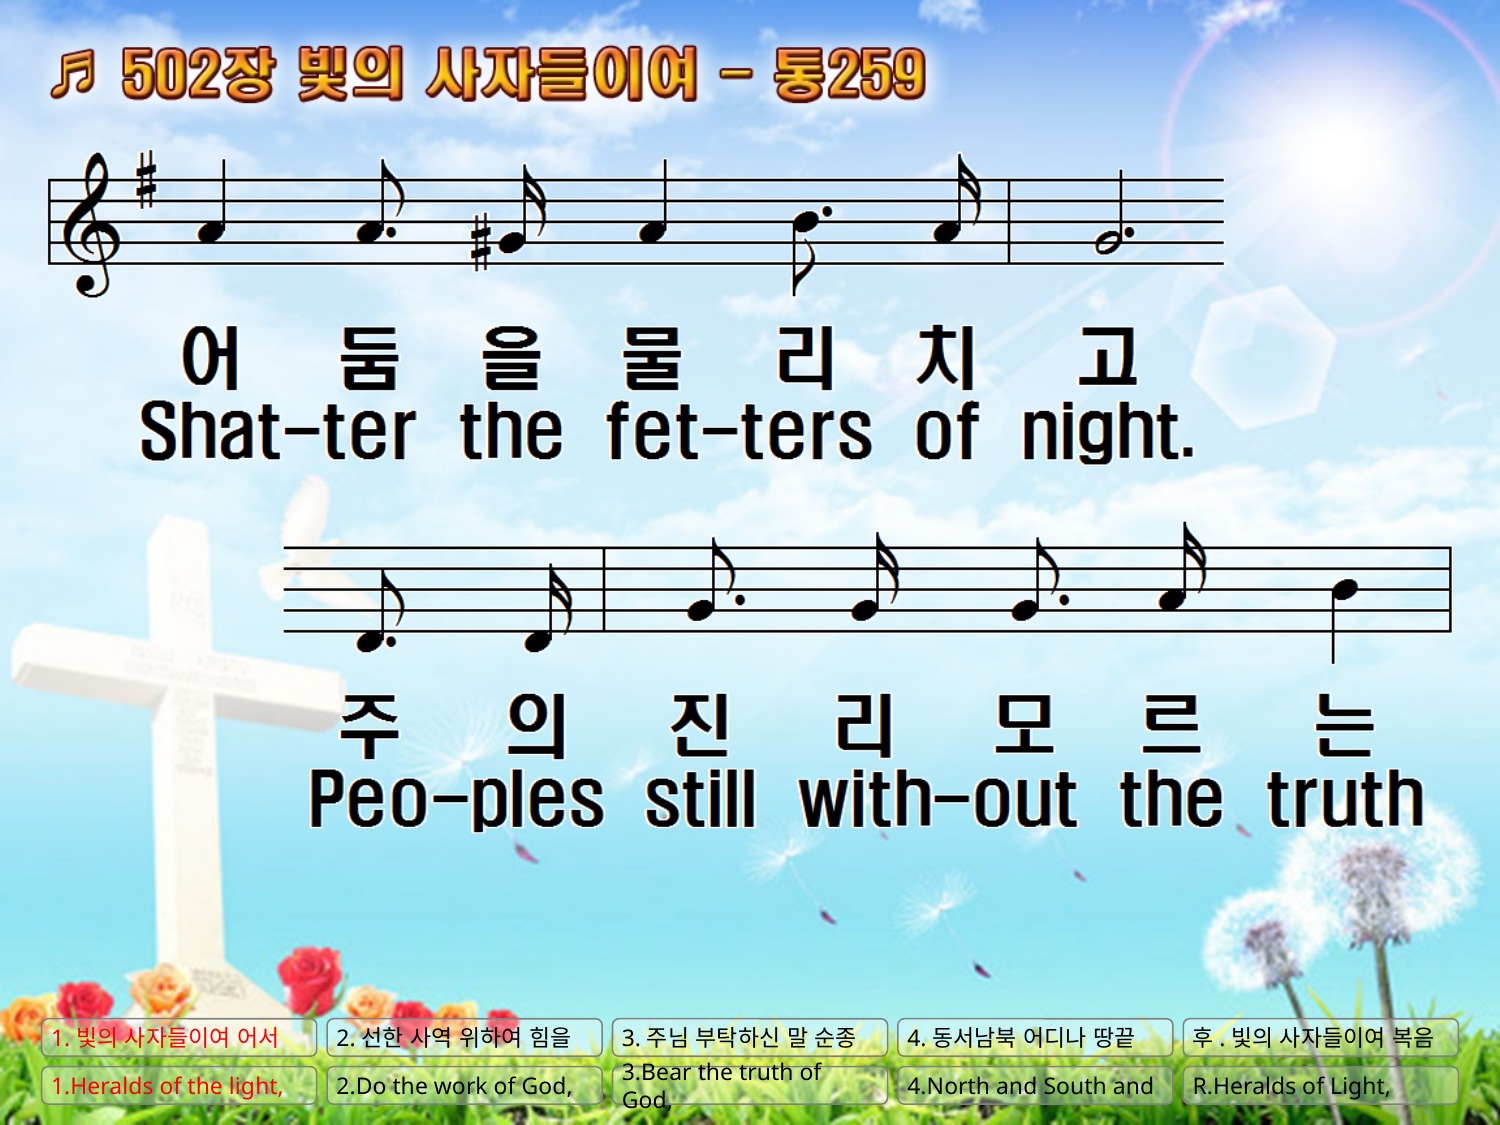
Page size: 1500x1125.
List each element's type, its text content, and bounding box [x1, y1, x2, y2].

text_box R.Heralds of Light, [1183, 1066, 1459, 1105]
text_box 2.Do the work of God, [327, 1066, 603, 1105]
text_box 2.선한 사역 위하여 힘을 [327, 1018, 603, 1057]
text_box 3.주님 부탁하신 말 순종 [612, 1018, 888, 1057]
text_box 4.North and South and [897, 1066, 1173, 1105]
picture [0, 0, 1500, 1125]
text_box 1.Heralds of the light, [41, 1066, 317, 1105]
text_box 1.빛의 사자들이여 어서 [41, 1018, 317, 1057]
text_box 4.동서남북 어디나 땅끝 [897, 1018, 1173, 1057]
text_box 3.Bear the truth of God, [612, 1066, 888, 1105]
text_box 후.빛의 사자들이여 복음 [1183, 1018, 1459, 1057]
